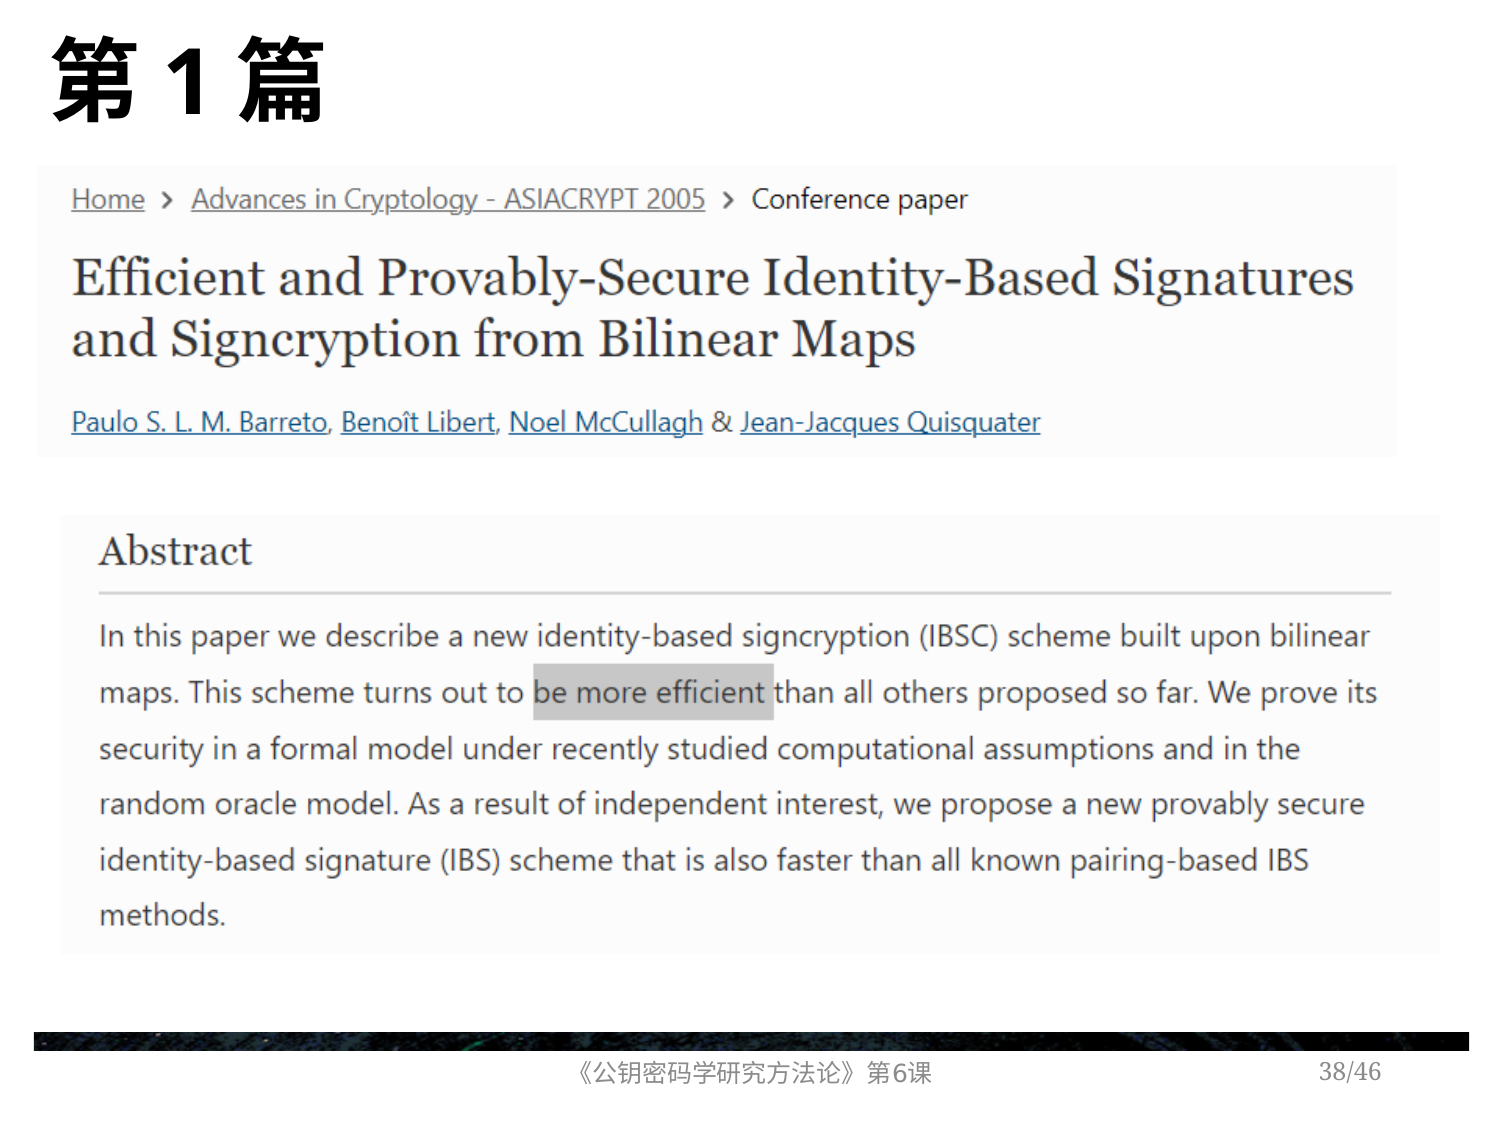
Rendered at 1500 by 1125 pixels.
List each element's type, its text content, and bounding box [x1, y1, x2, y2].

slide_number /46 [1059, 1042, 1397, 1103]
picture [33, 1032, 1470, 1051]
picture [60, 515, 1440, 954]
title 第1篇 [33, 27, 1470, 166]
picture [37, 165, 1397, 457]
footer 《公钥密码学研究方法论》第6课 [496, 1042, 1004, 1103]
